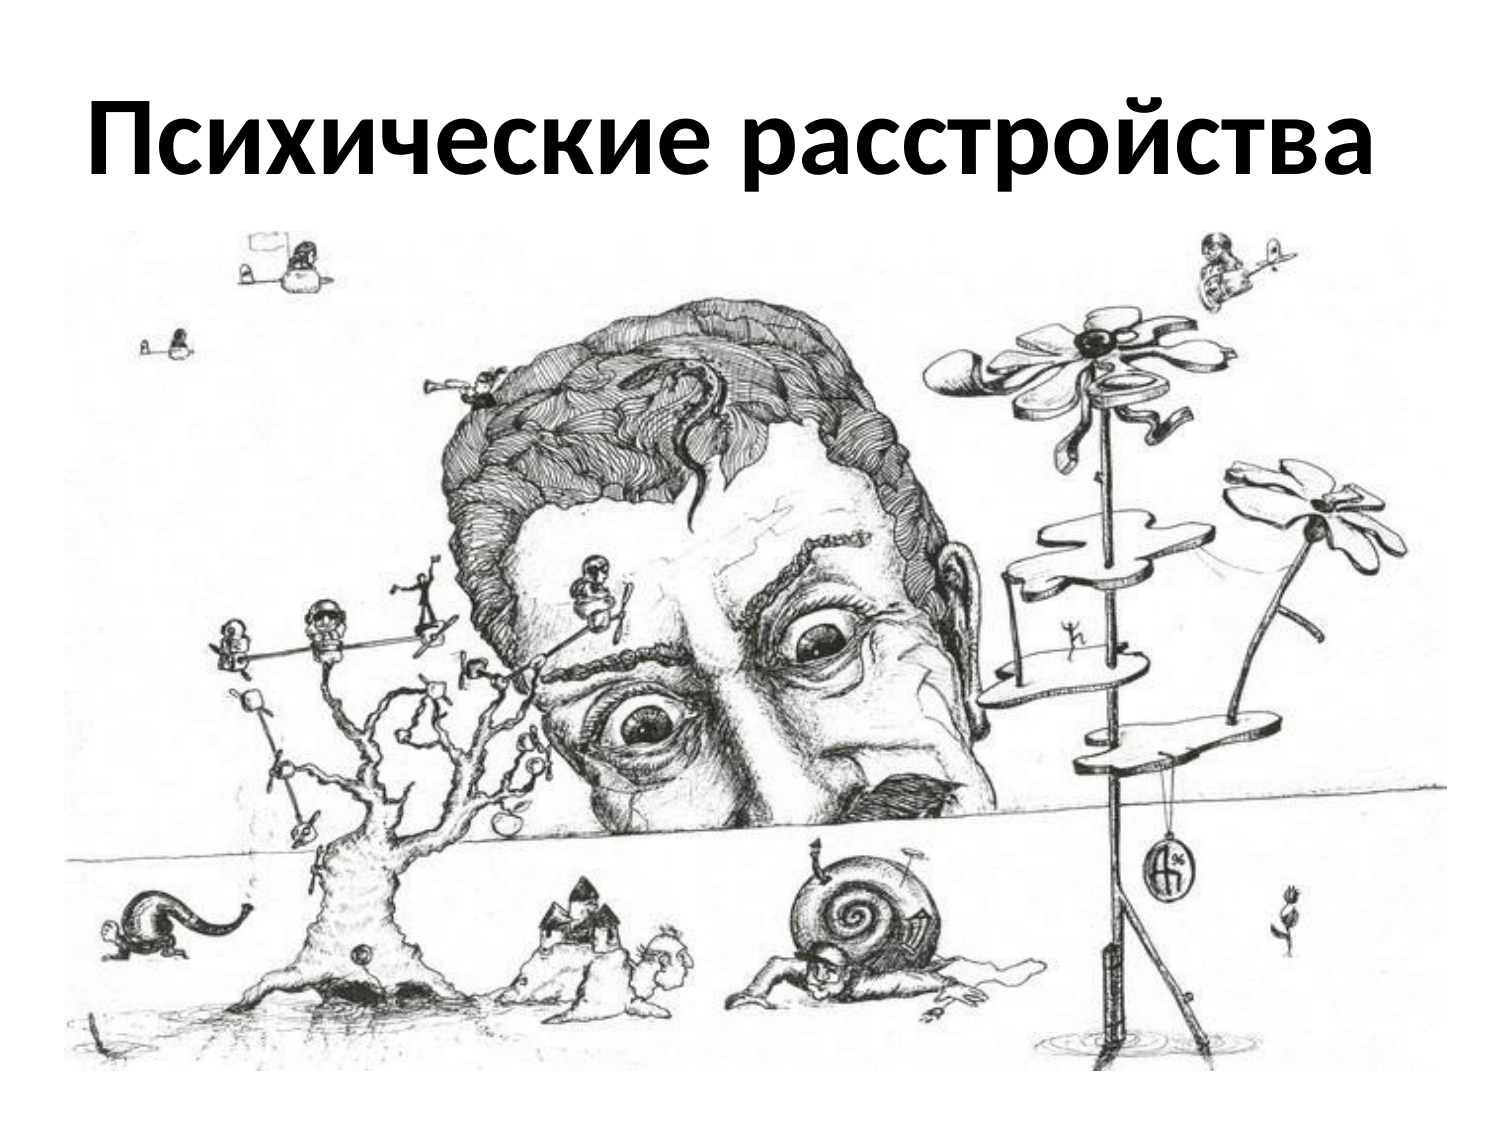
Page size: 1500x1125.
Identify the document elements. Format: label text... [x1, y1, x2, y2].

picture [64, 231, 1448, 1071]
list Психические расстройства [29, 54, 1459, 1059]
